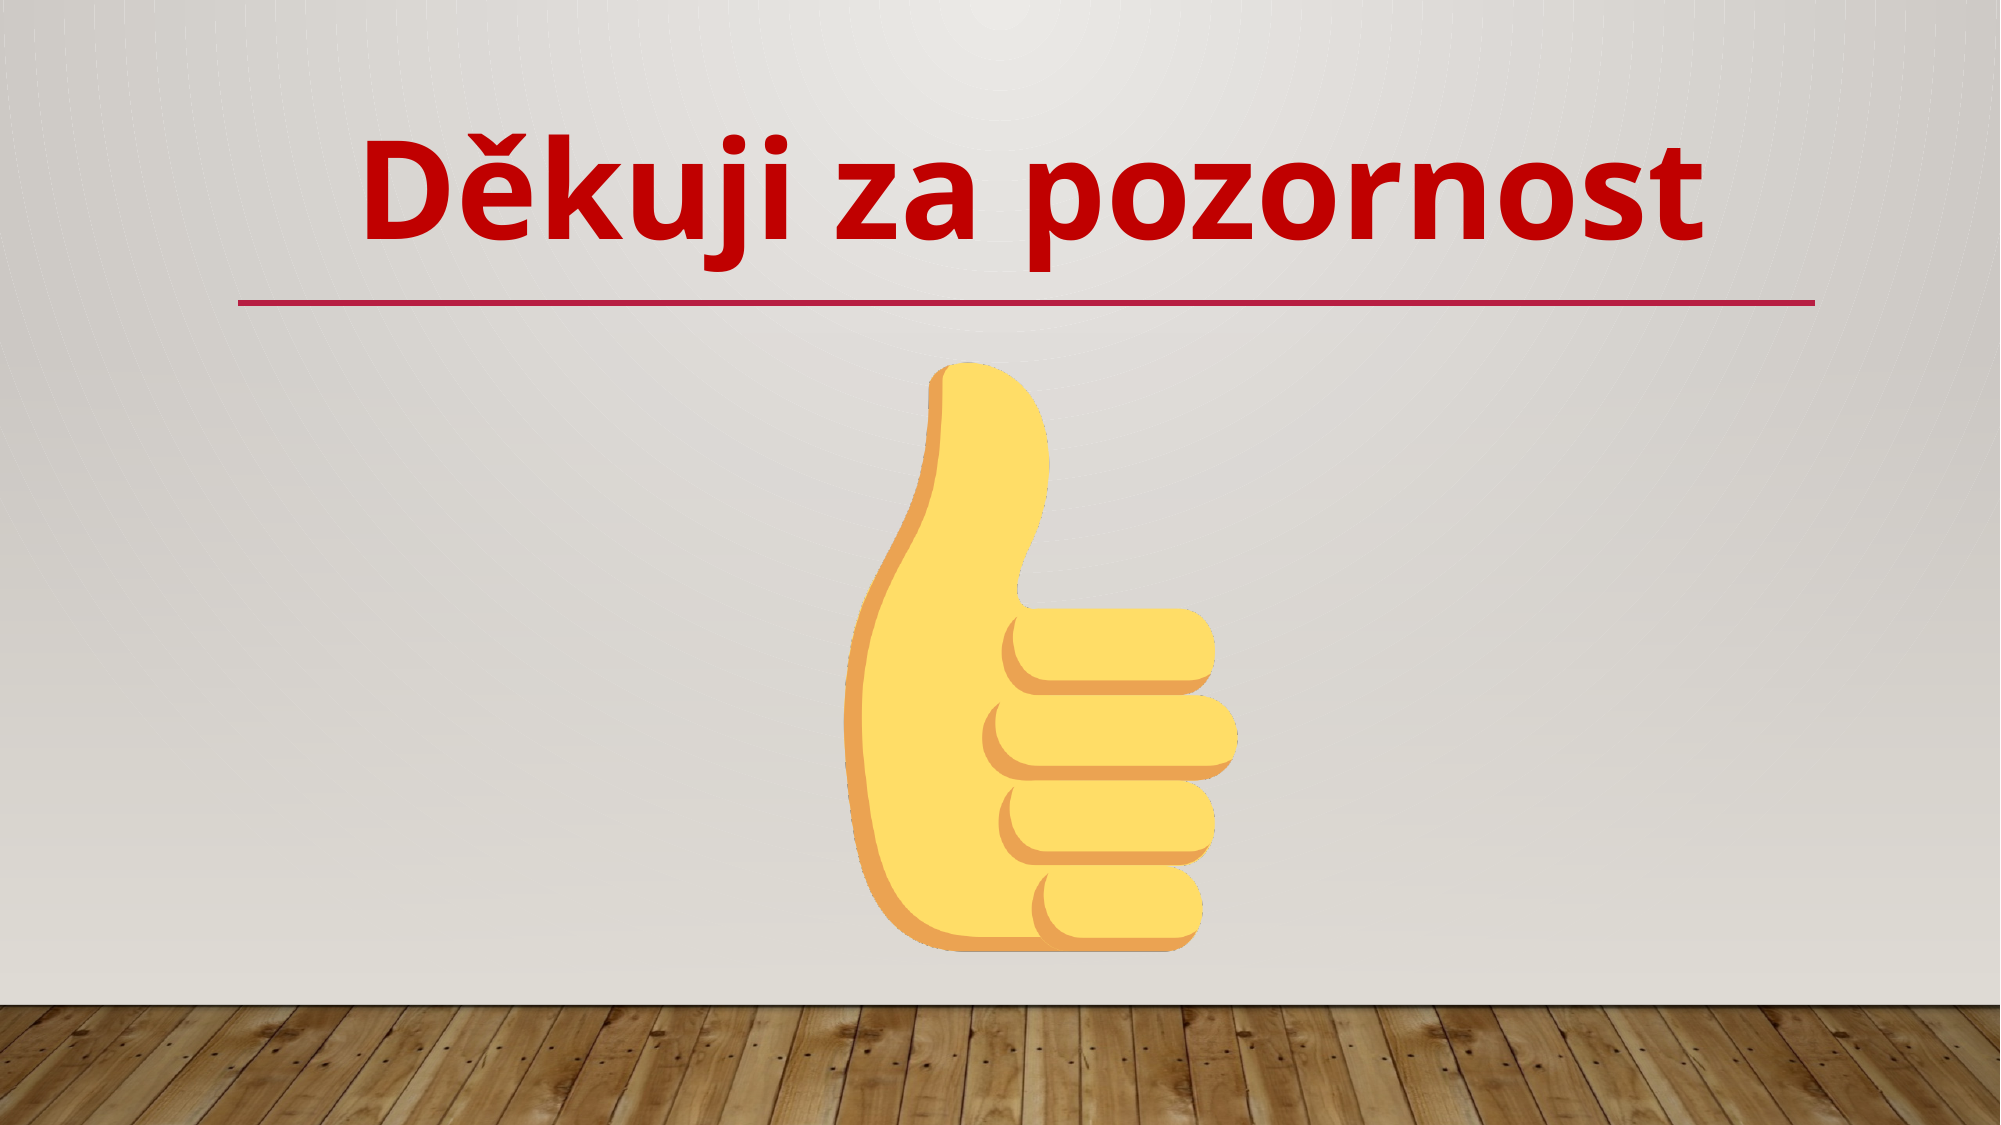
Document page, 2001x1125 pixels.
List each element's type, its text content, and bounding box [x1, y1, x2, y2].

text_box Děkuji za pozornost [193, 94, 1870, 275]
picture [725, 342, 1355, 971]
picture [0, 1005, 2000, 1125]
